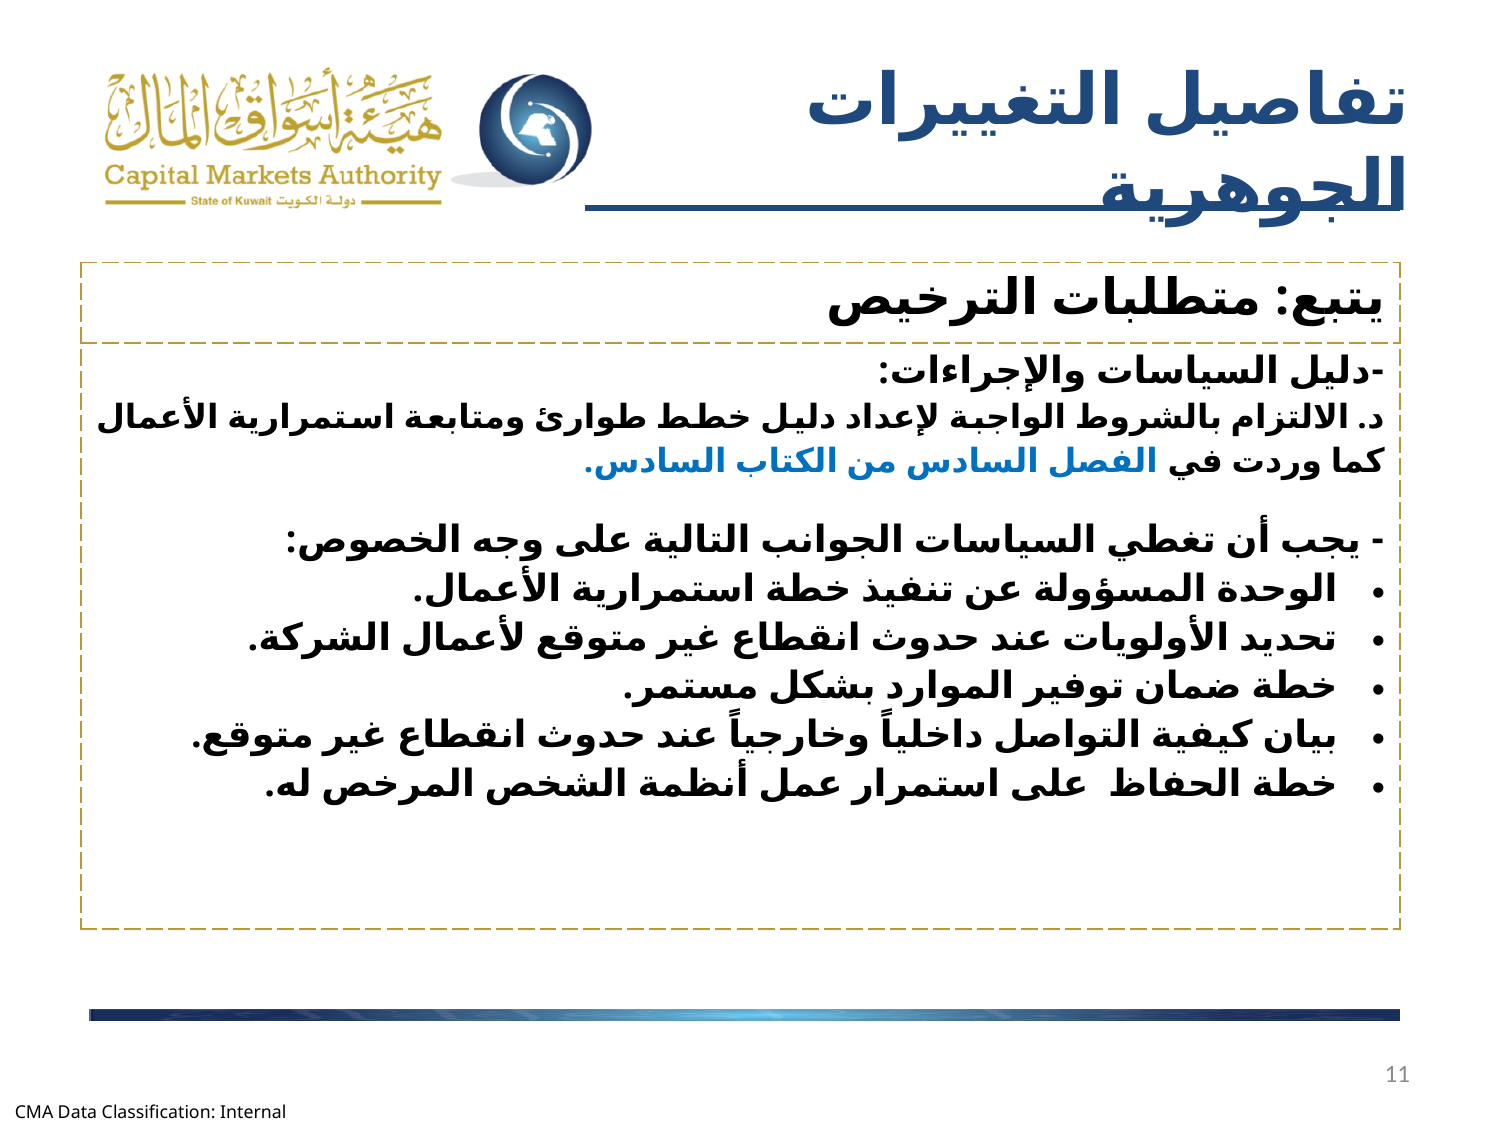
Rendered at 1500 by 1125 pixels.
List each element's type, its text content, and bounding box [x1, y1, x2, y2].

title تفاصيل التغييرات الجوهرية [460, 45, 1425, 233]
picture [87, 62, 608, 213]
table_header يتبع: متطلبات الترخيص [81, 262, 1400, 343]
picture [87, 1009, 1401, 1021]
slide_number 11 [1074, 1042, 1425, 1103]
table_cell -دليل السياسات والإجراءات: د. الالتزام بالشروط الواجبة لإعداد دليل خطط طوارئ ومتابعة استمرارية الأعمال كما وردت في الفصل السادس من الكتاب السادس. - يجب أن تغطي السياسات الجوانب التالية على وجه الخصوص: الوحدة المسؤولة عن تنفيذ خطة استمرارية الأعمال. تحديد الأولويات عند حدوث انقطاع غير متوقع لأعمال الشركة. خطة ضمان توفير الموارد بشكل مستمر. بيان كيفية التواصل داخلياً وخارجياً عند حدوث انقطاع غير متوقع. خطة الحفاظ على استمرار عمل أنظمة الشخص المرخص له. [81, 343, 1400, 929]
